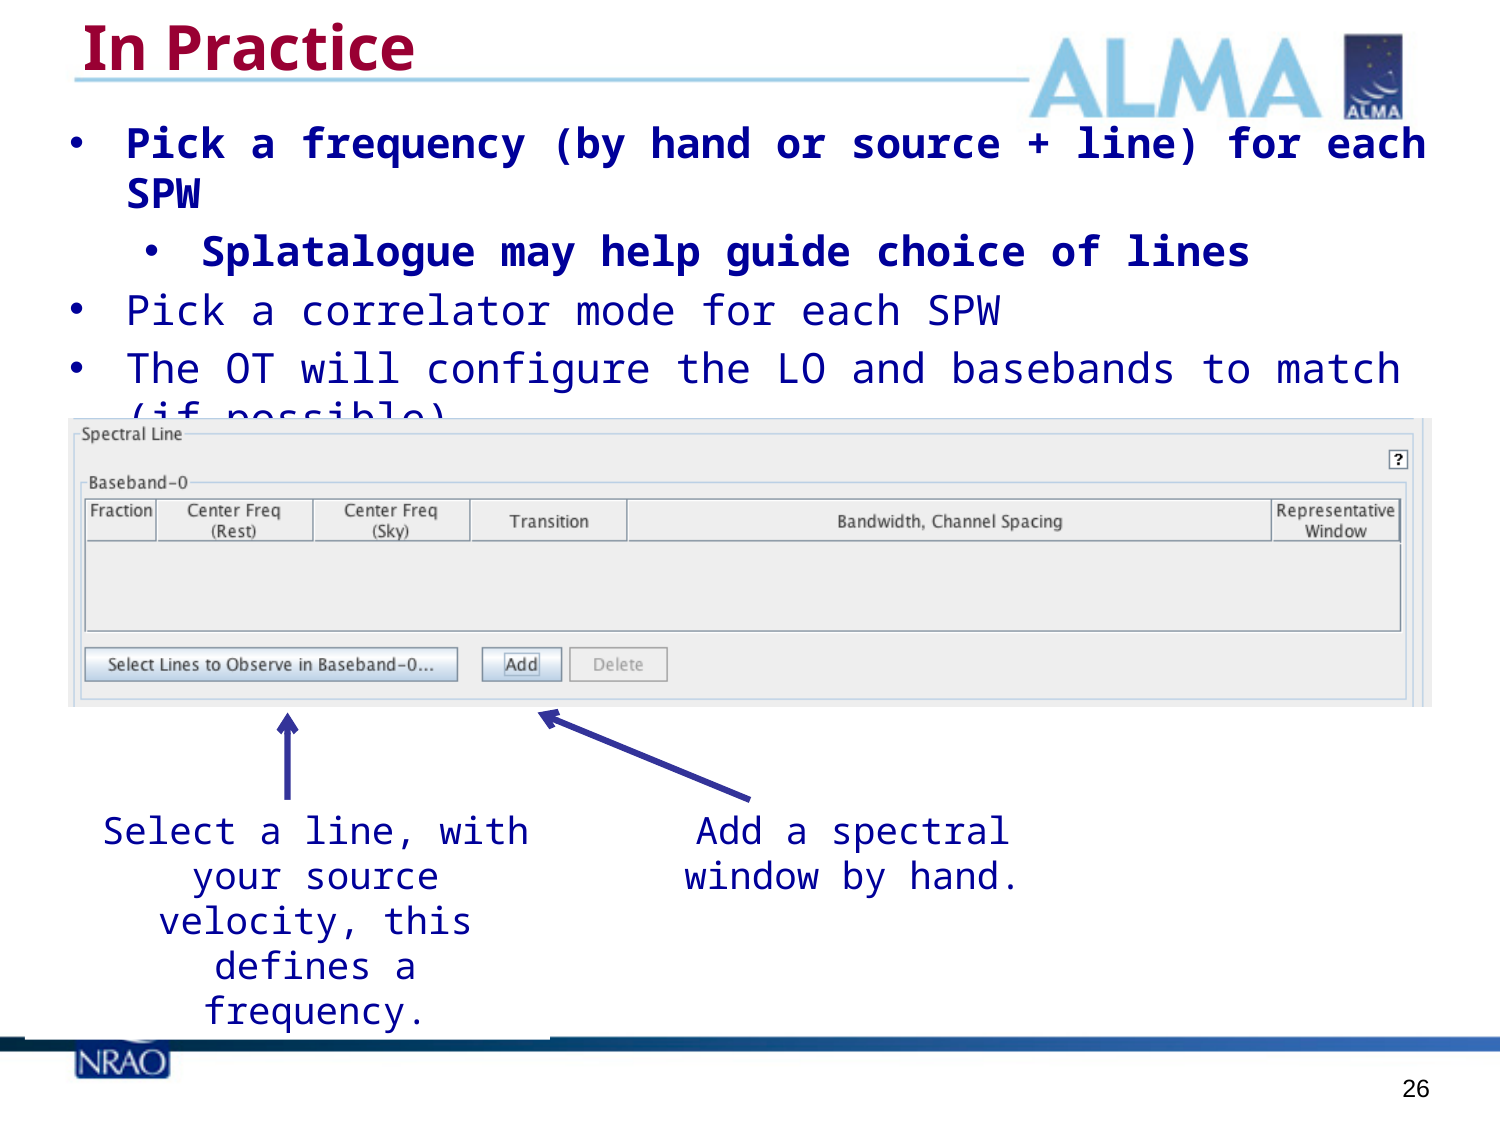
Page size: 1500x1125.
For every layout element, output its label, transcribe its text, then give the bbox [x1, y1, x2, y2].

picture [0, 0, 1500, 1125]
text_box Add a spectral window by hand. [562, 799, 1088, 905]
text_box 26 [1387, 1065, 1463, 1125]
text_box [537, 712, 751, 801]
text_box Pick a frequency (by hand or source + line) for each SPW Splatalogue may help guide choice of lines Pick a correlator mode for each SPW The OT will configure the LO and basebands to match (if possible) [54, 109, 1475, 450]
title In Practice [75, 0, 1425, 92]
text_box Select a line, with your source velocity, this defines a frequency. [24, 799, 550, 1040]
